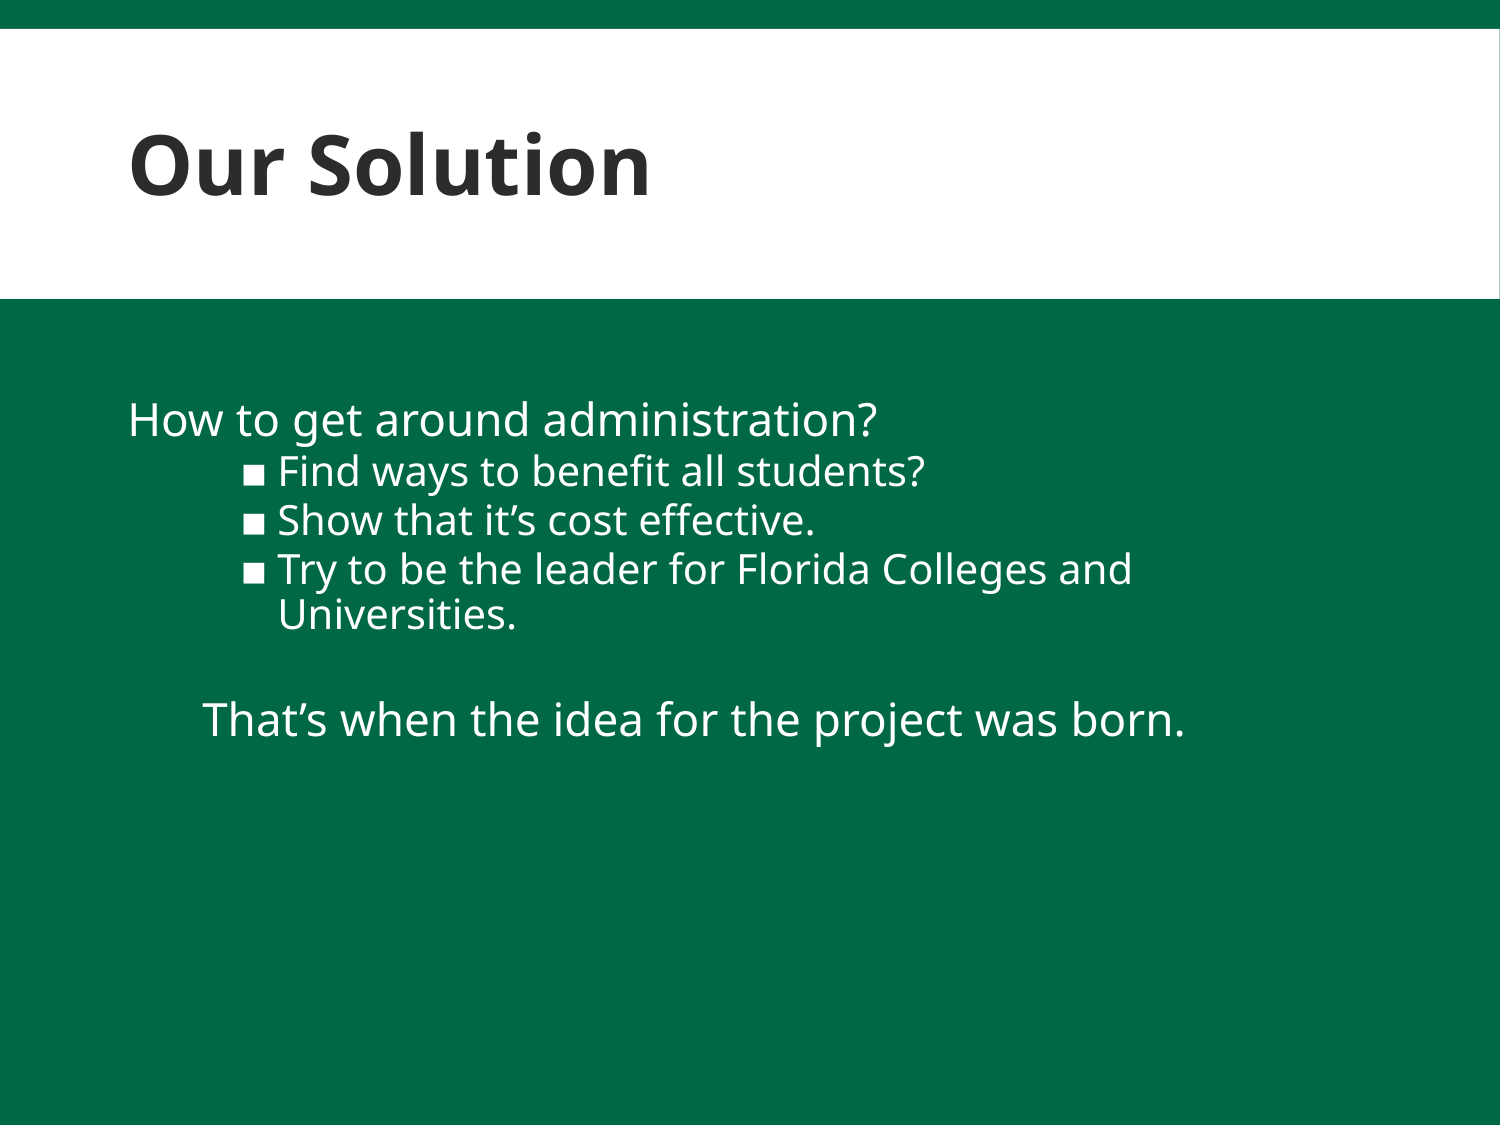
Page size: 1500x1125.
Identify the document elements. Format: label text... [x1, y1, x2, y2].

title Our Solution [112, 46, 1388, 295]
list How to get around administration? Find ways to benefit all students? Show that it’s cost effective. Try to be the leader for Florida Colleges and Universities. That’s when the idea for the project was born. [112, 329, 1388, 1020]
